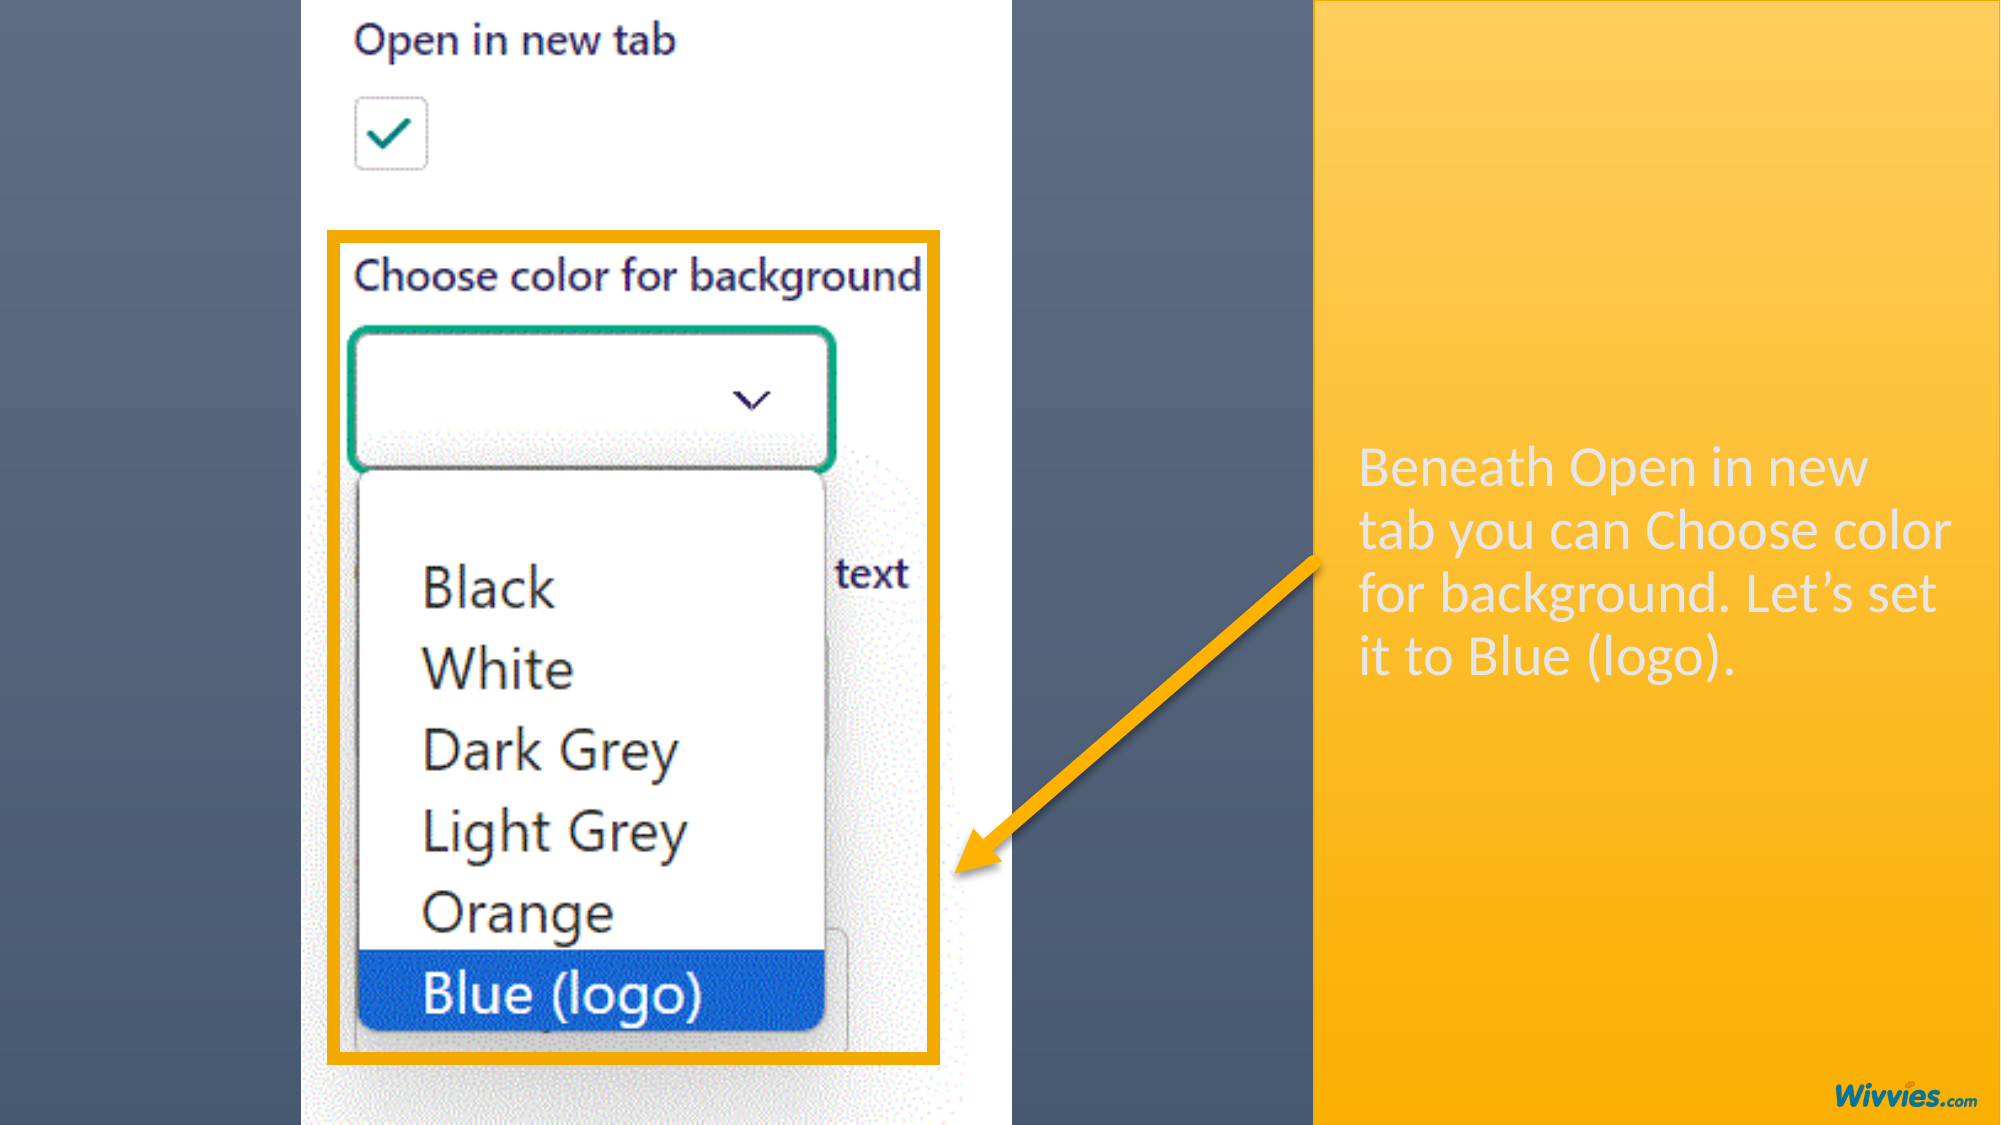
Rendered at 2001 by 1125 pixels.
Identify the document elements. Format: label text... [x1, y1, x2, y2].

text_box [954, 562, 1314, 874]
picture [0, 0, 1314, 1125]
list Beneath Open in new tab you can Choose color for background. Let’s set it to Blue (logo). [1314, 0, 2000, 1125]
